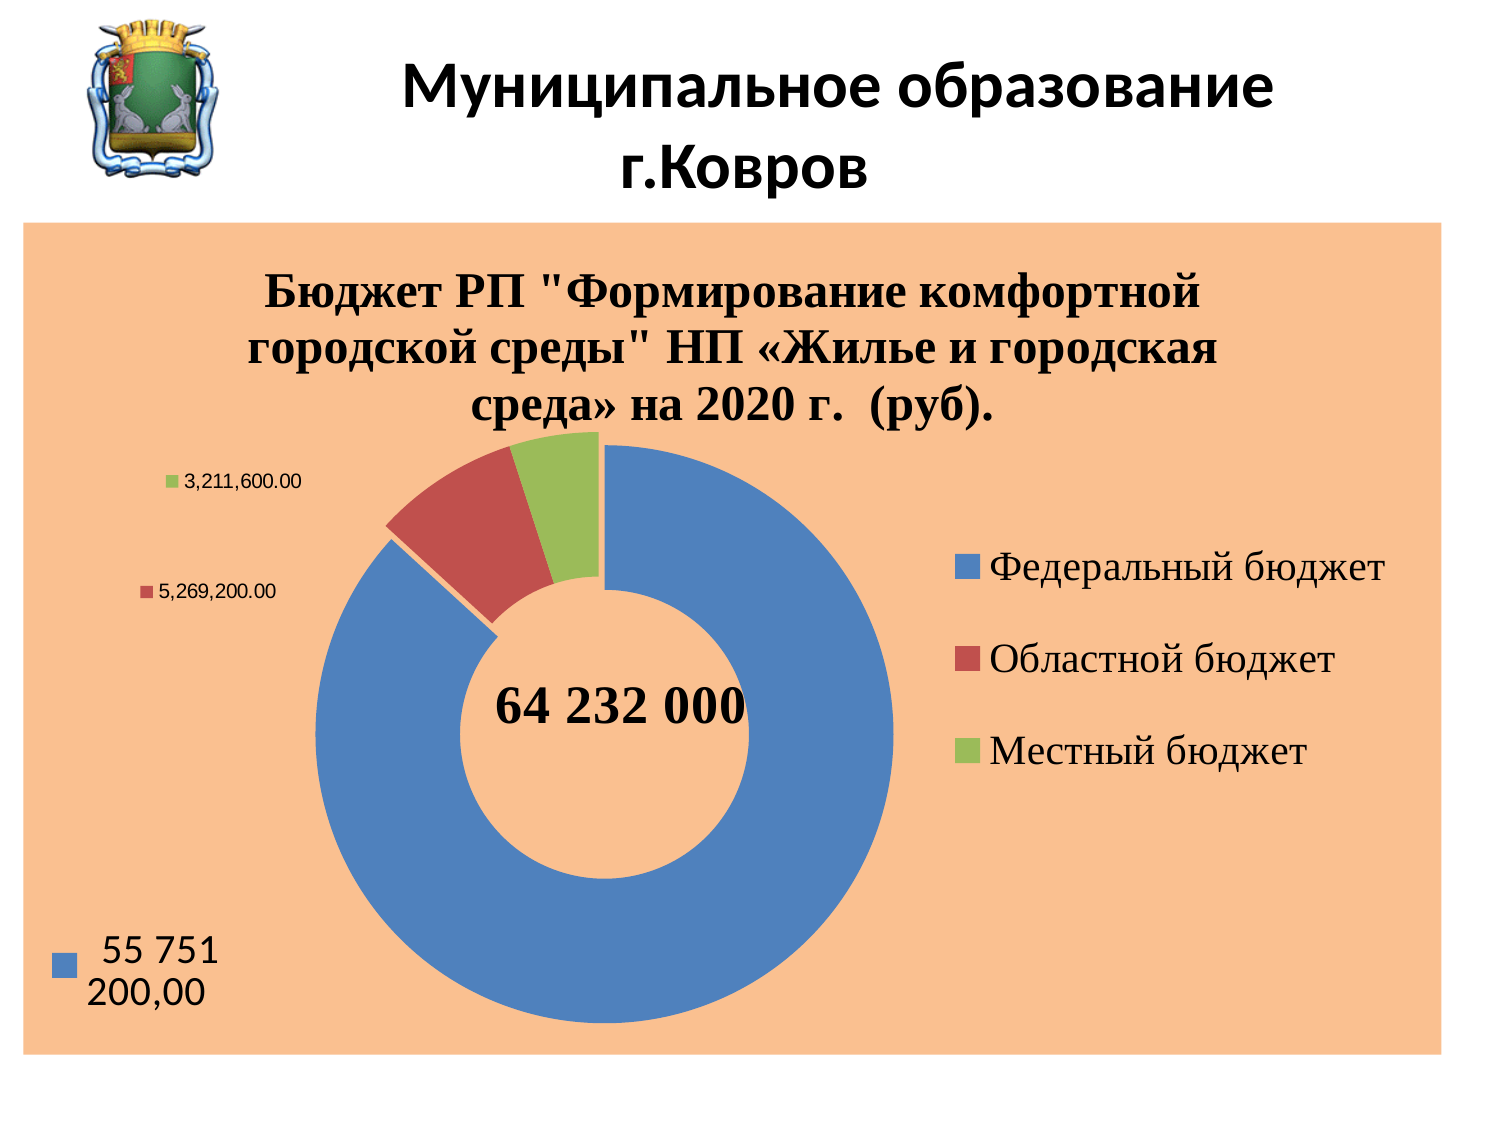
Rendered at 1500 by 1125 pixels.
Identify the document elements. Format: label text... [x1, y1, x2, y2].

picture [81, 0, 223, 200]
title Муниципальное образование г.Ковров [70, 23, 1421, 211]
chart [23, 222, 1442, 1055]
